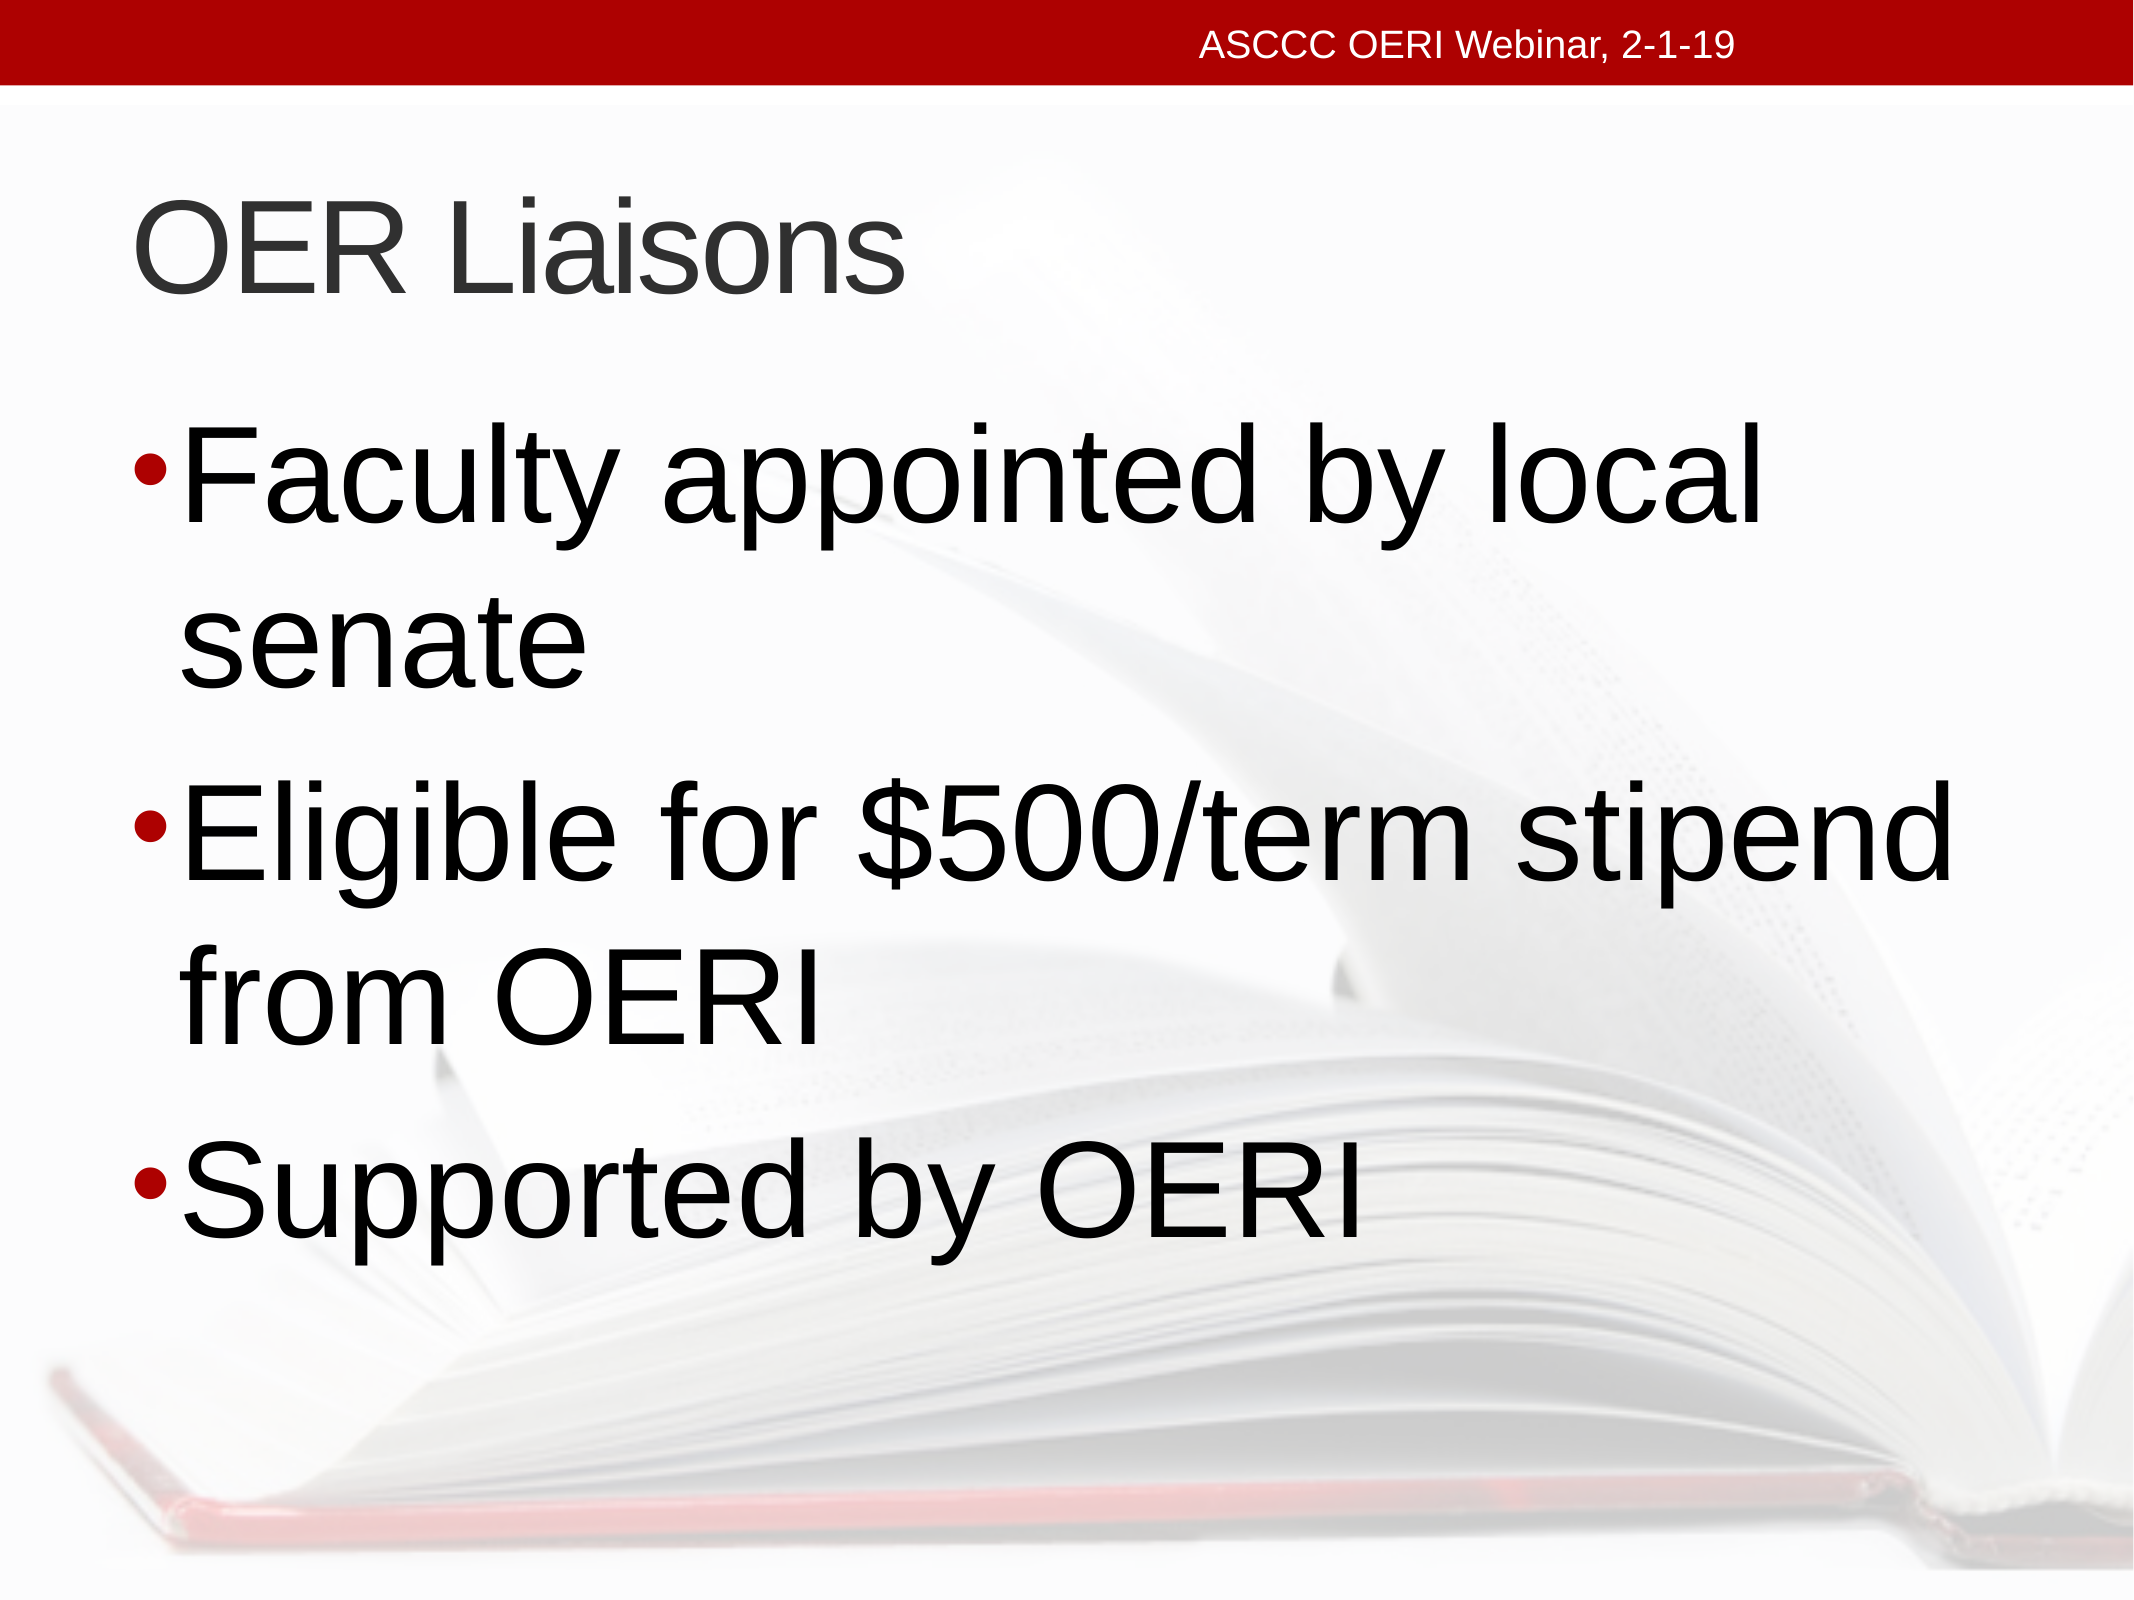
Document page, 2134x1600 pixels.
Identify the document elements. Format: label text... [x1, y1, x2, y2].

list Faculty appointed by local senate Eligible for $500/term stipend from OERI Supported by OERI [106, 373, 2027, 1512]
footer ASCCC OERI Webinar, 2-1-19 [800, 4, 1760, 81]
title OER Liaisons [106, 124, 2027, 356]
